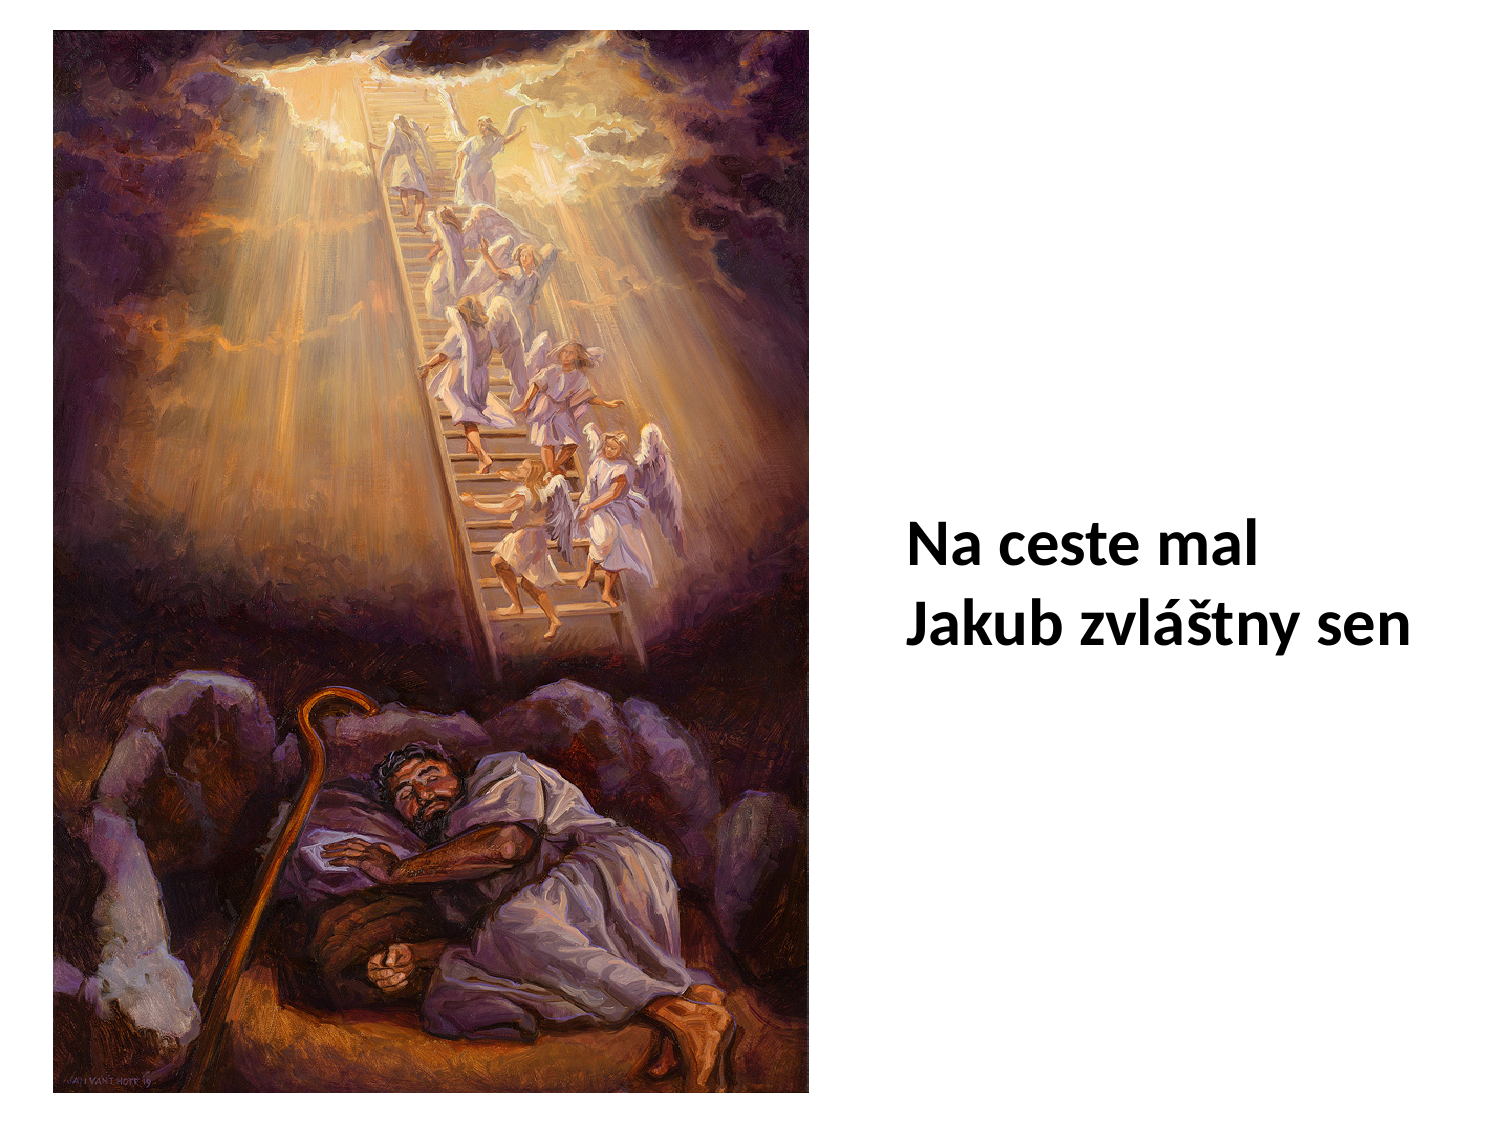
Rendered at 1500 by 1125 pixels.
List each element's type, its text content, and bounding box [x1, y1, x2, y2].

text_box Na ceste mal Jakub zvláštny sen [891, 491, 1436, 667]
picture [52, 30, 810, 1093]
